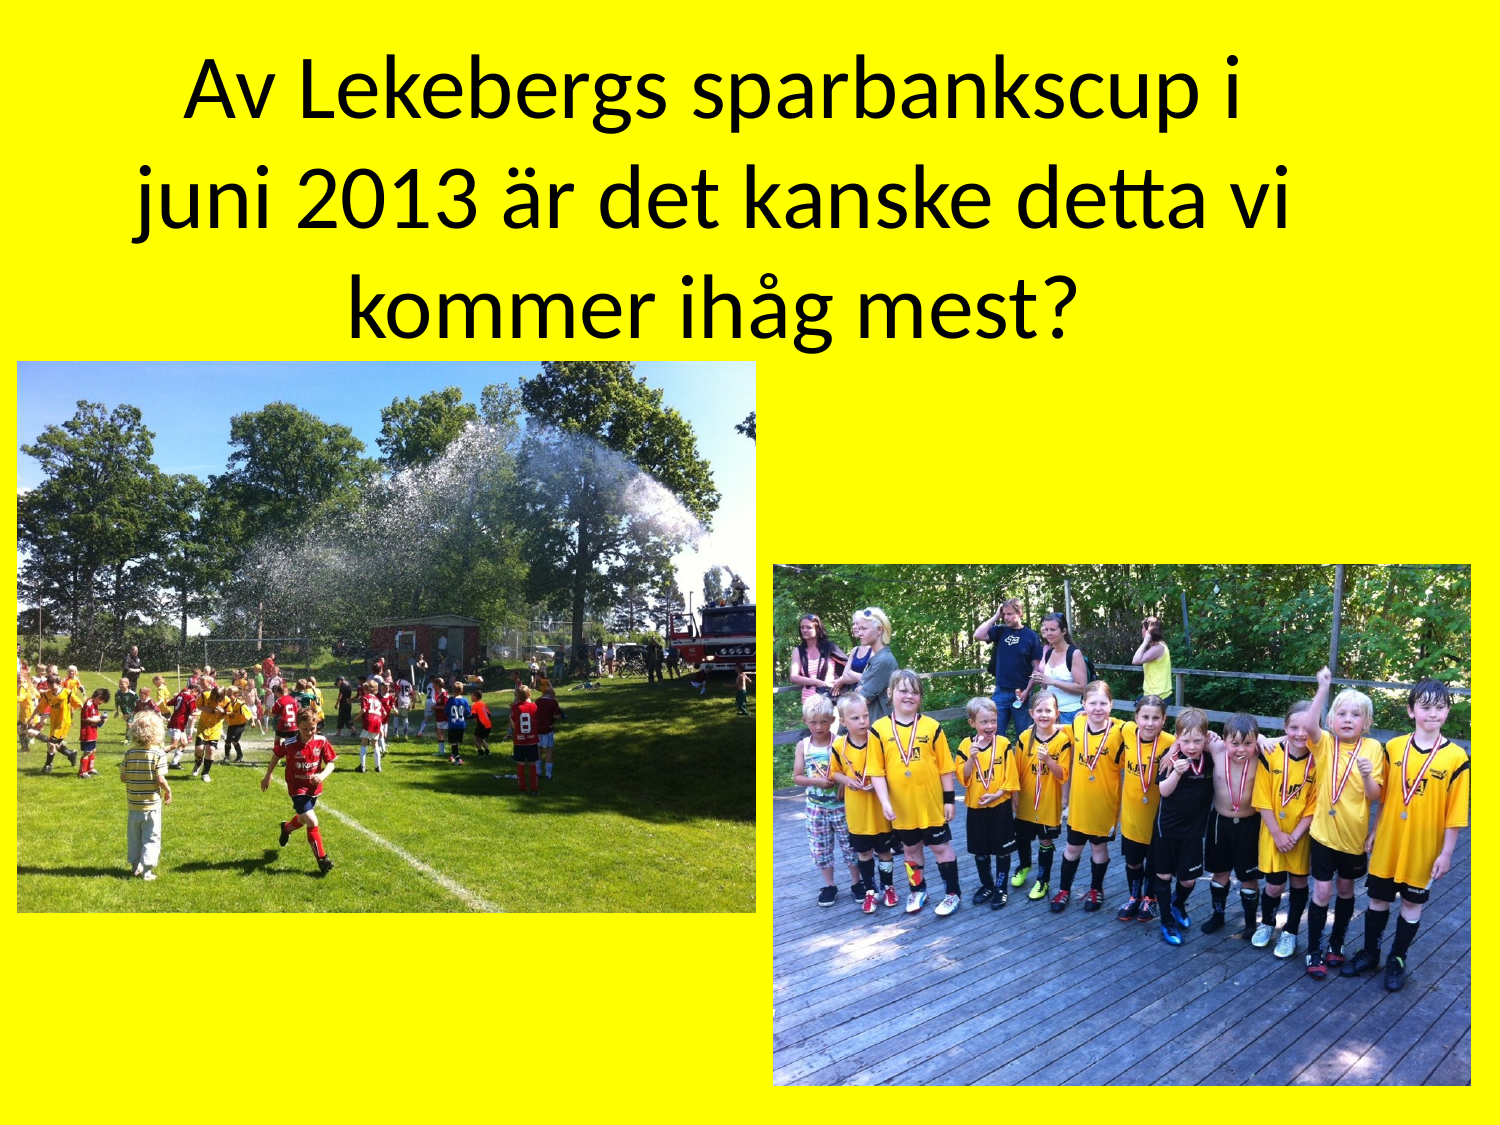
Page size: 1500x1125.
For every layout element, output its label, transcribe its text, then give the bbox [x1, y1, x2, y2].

picture [773, 564, 1471, 1086]
text_box Av Lekebergs sparbankscup i juni 2013 är det kanske detta vi kommer ihåg mest? [112, 19, 1317, 362]
picture [17, 361, 756, 914]
